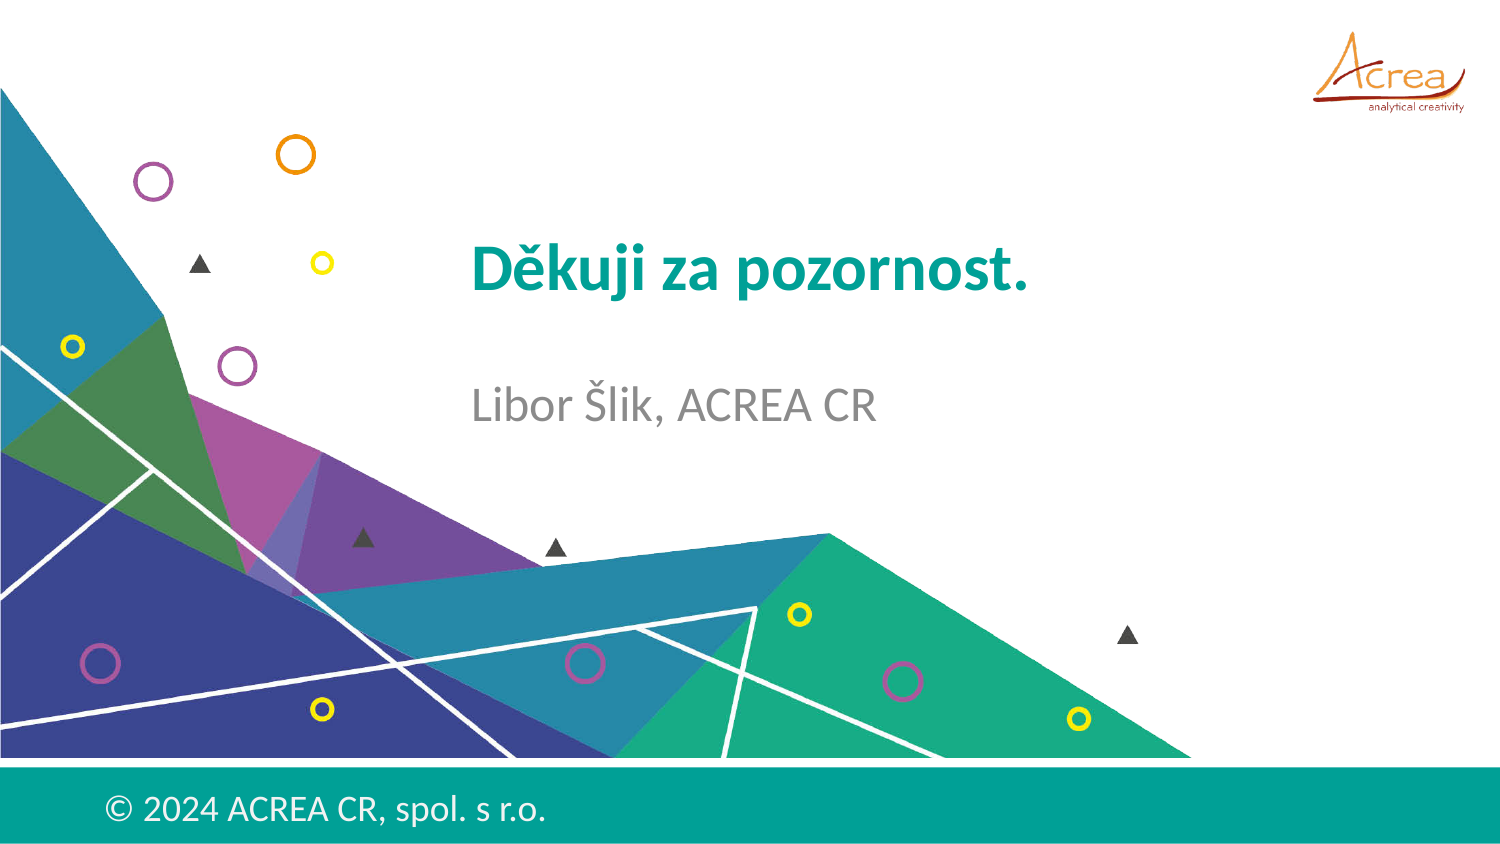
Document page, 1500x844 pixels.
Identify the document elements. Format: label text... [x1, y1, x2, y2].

subtitle Libor Šlik, ACREA CR [455, 364, 1424, 580]
picture [0, 0, 1194, 758]
picture [1277, 5, 1500, 139]
title Děkuji za pozornost. [455, 173, 1260, 355]
